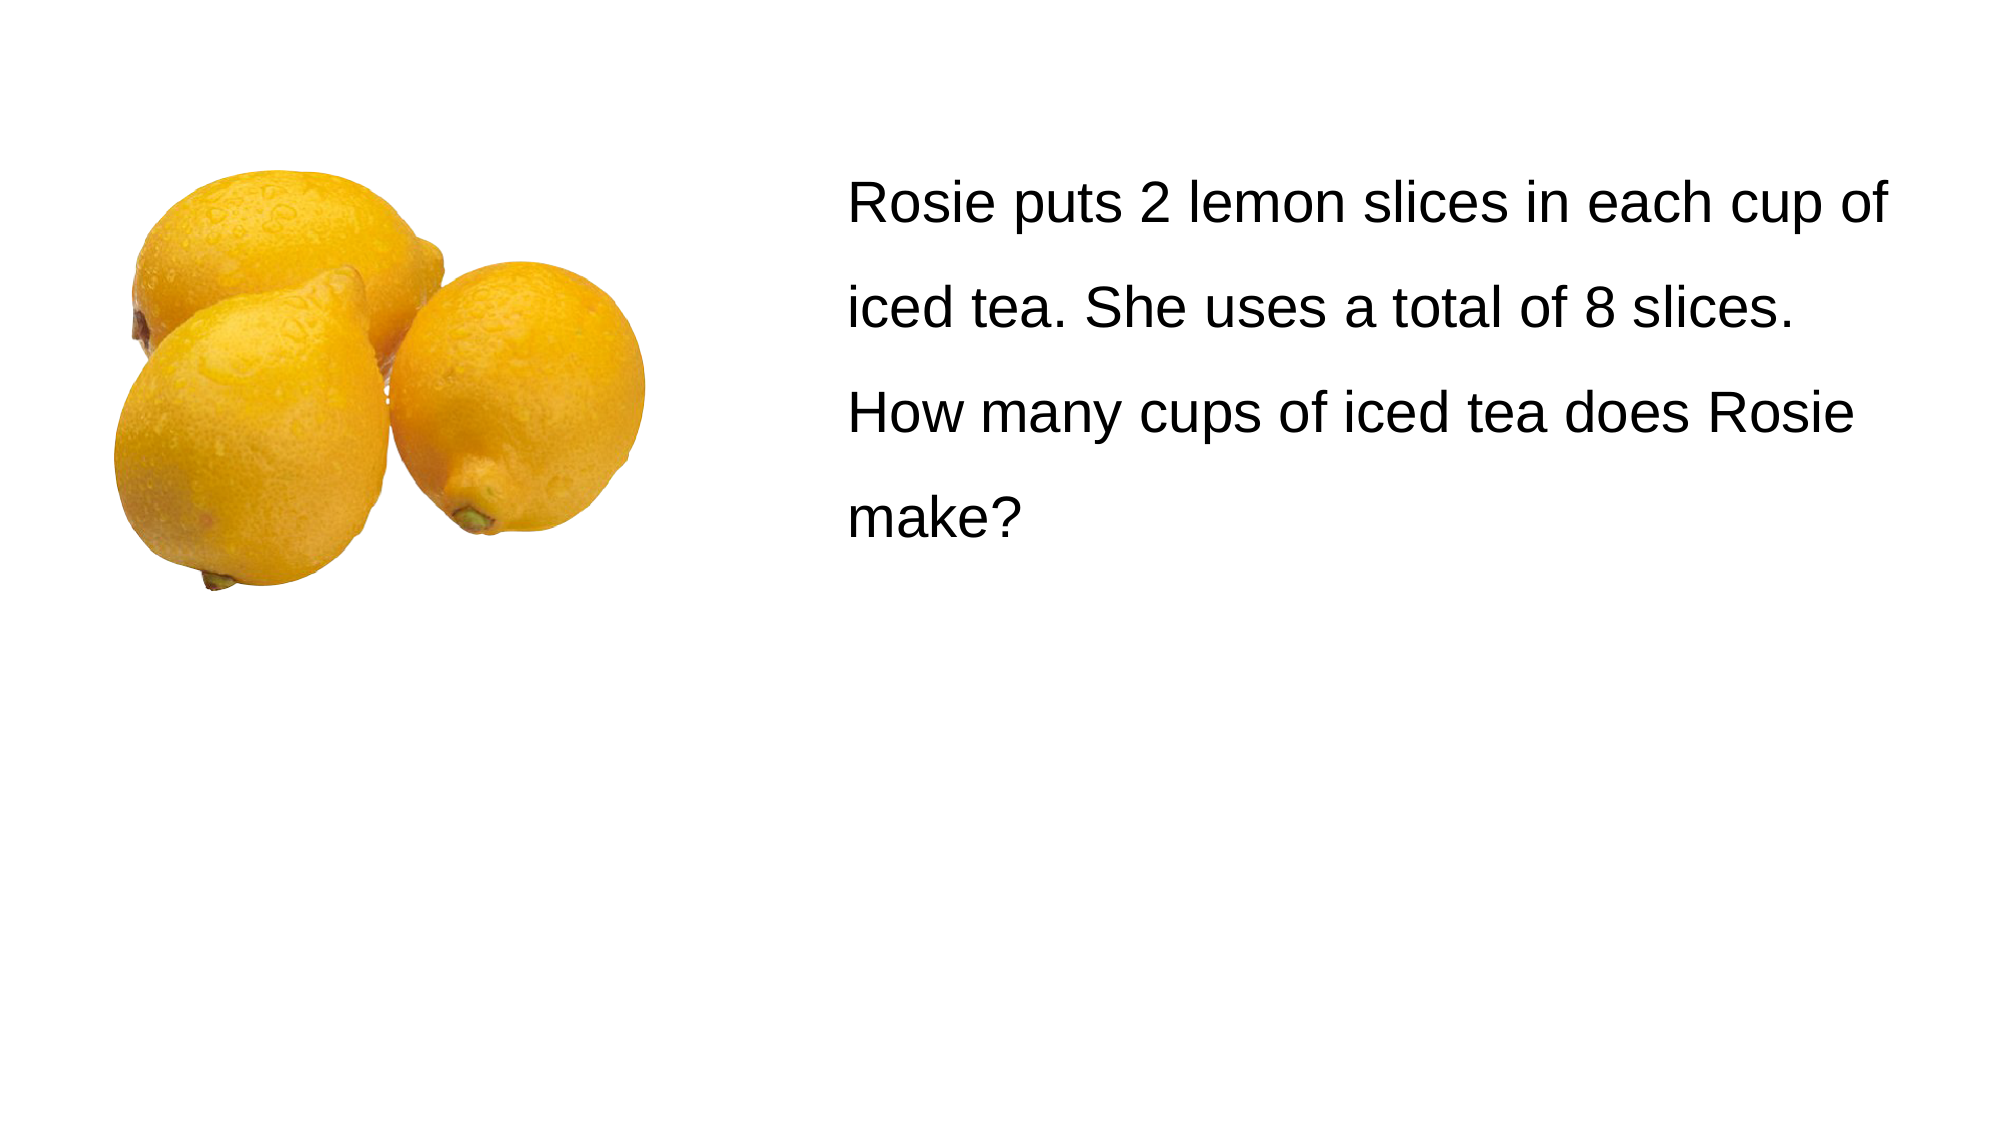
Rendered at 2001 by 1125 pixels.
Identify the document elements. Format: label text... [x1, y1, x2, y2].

text_box Rosie puts 2 lemon slices in each cup of iced tea. She uses a total of 8 slices. How many cups of iced tea does Rosie make? [832, 121, 1919, 557]
picture [112, 167, 650, 594]
